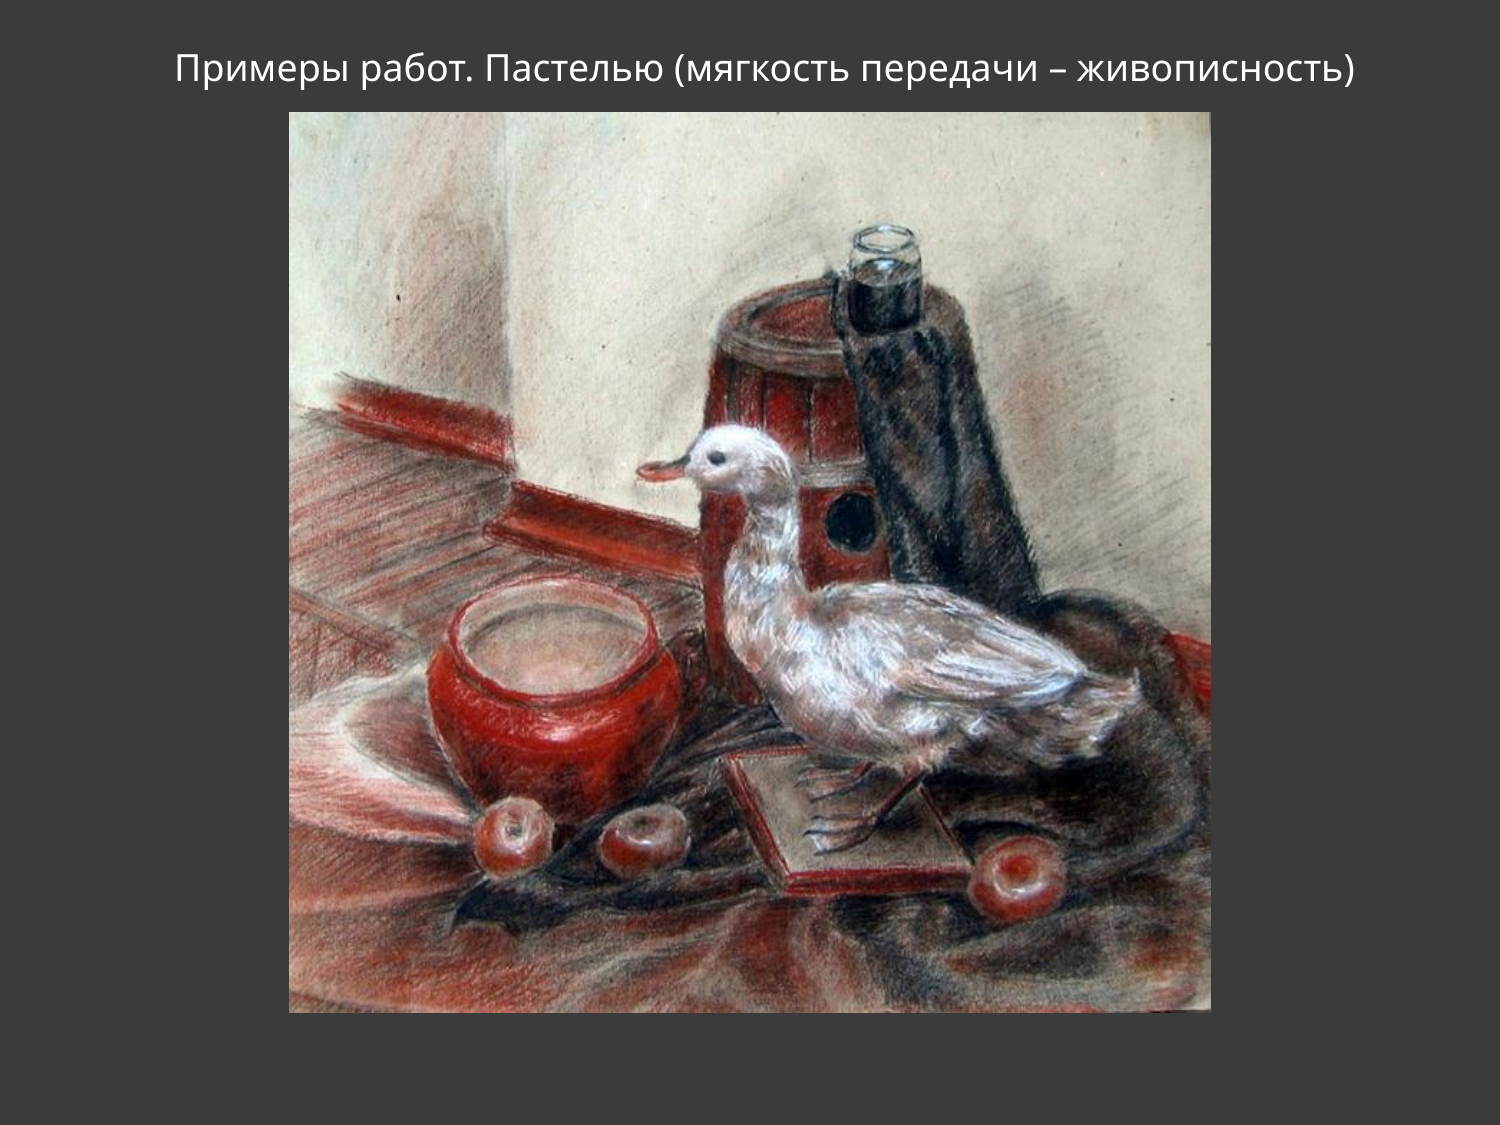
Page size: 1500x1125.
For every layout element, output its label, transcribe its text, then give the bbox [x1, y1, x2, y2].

picture [288, 112, 1211, 1013]
text_box Примеры работ. Пастелью (мягкость передачи – живописность) [159, 30, 1500, 149]
